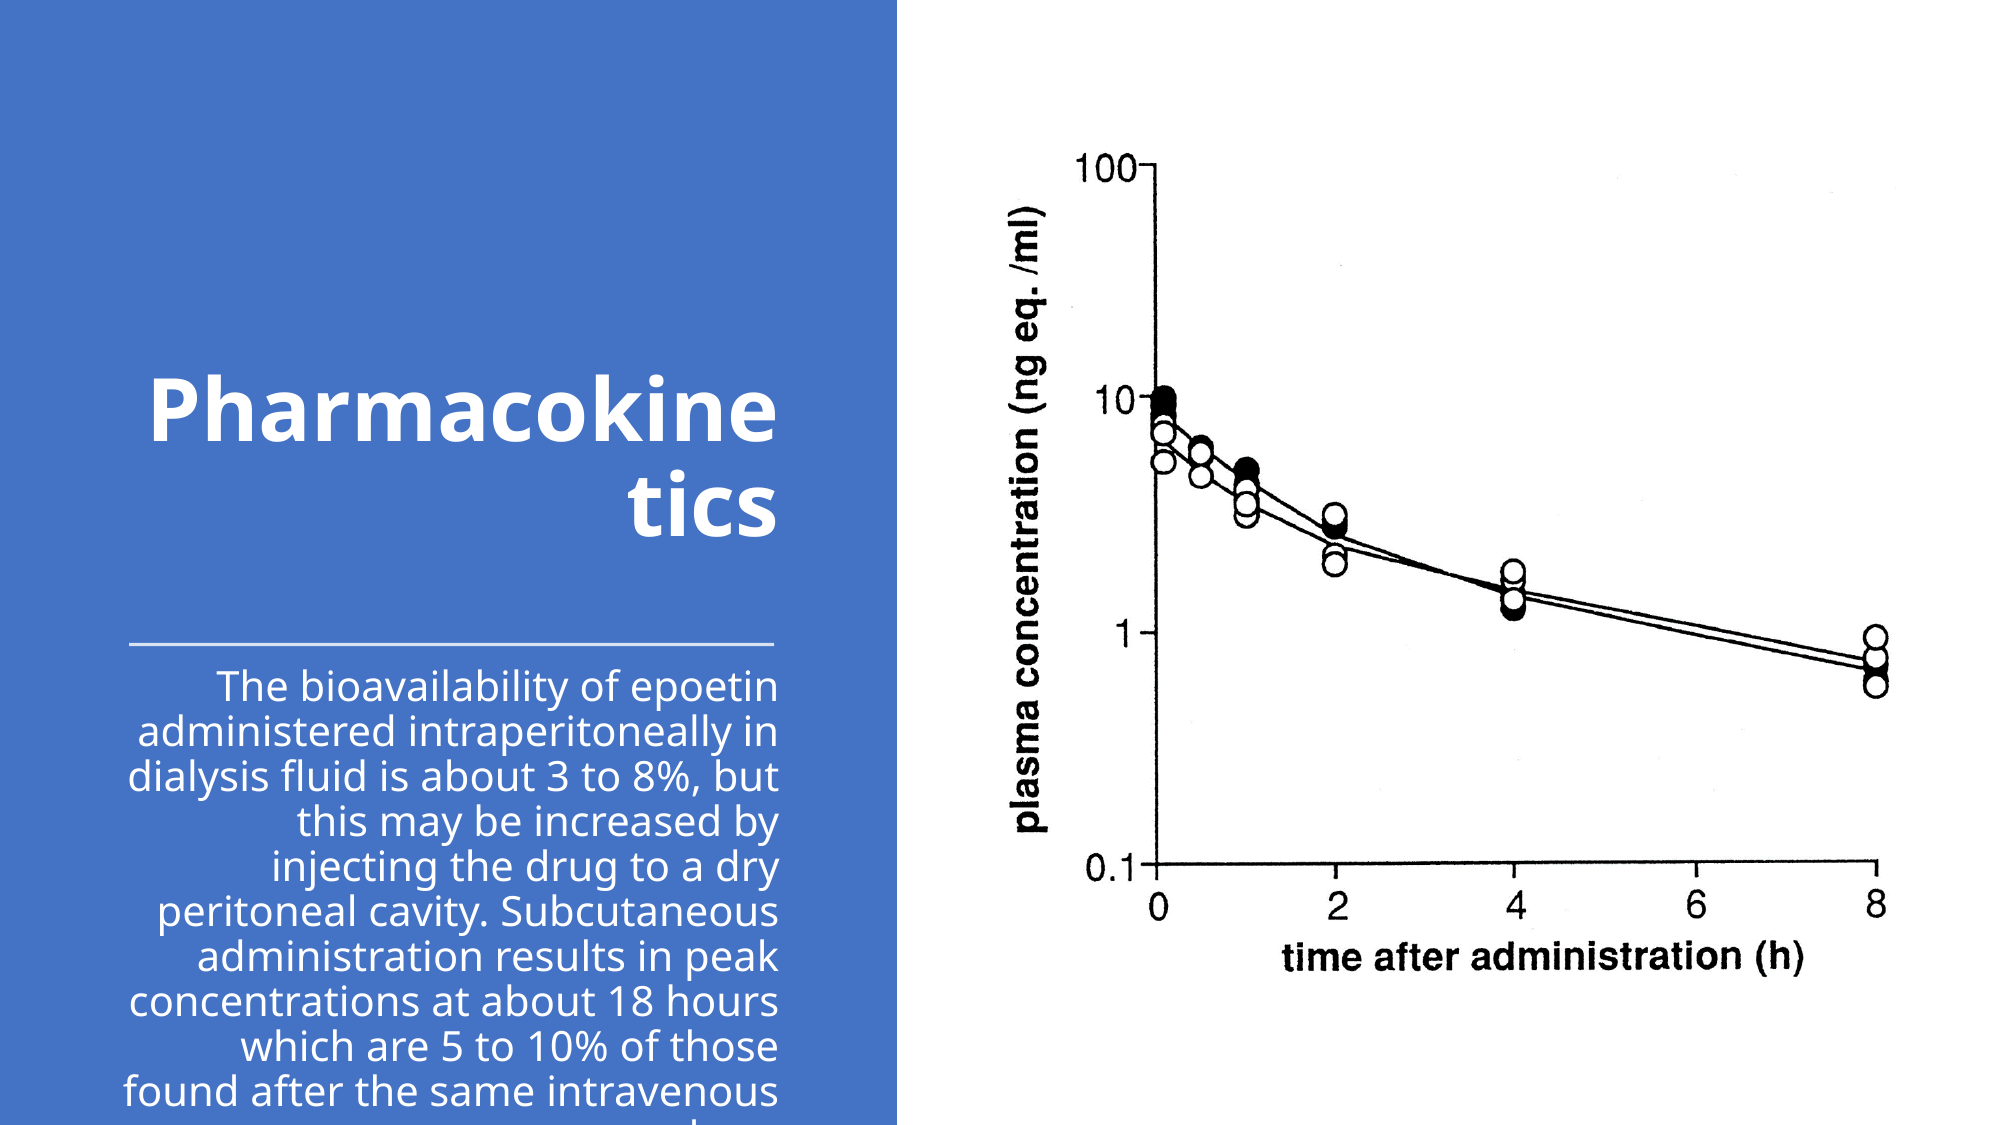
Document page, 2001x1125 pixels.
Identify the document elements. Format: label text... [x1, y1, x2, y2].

picture [999, 142, 1896, 983]
text_box [0, 0, 898, 1125]
subtitle The bioavailability of epoetin administered intraperitoneally in dialysis fluid is about 3 to 8%, but this may be increased by injecting the drug to a dry peritoneal cavity. Subcutaneous administration results in peak concentrations at about 18 hours which are 5 to 10% of those found after the same intravenous dose. [104, 658, 795, 1021]
title Pharmacokinetics [104, 131, 795, 563]
